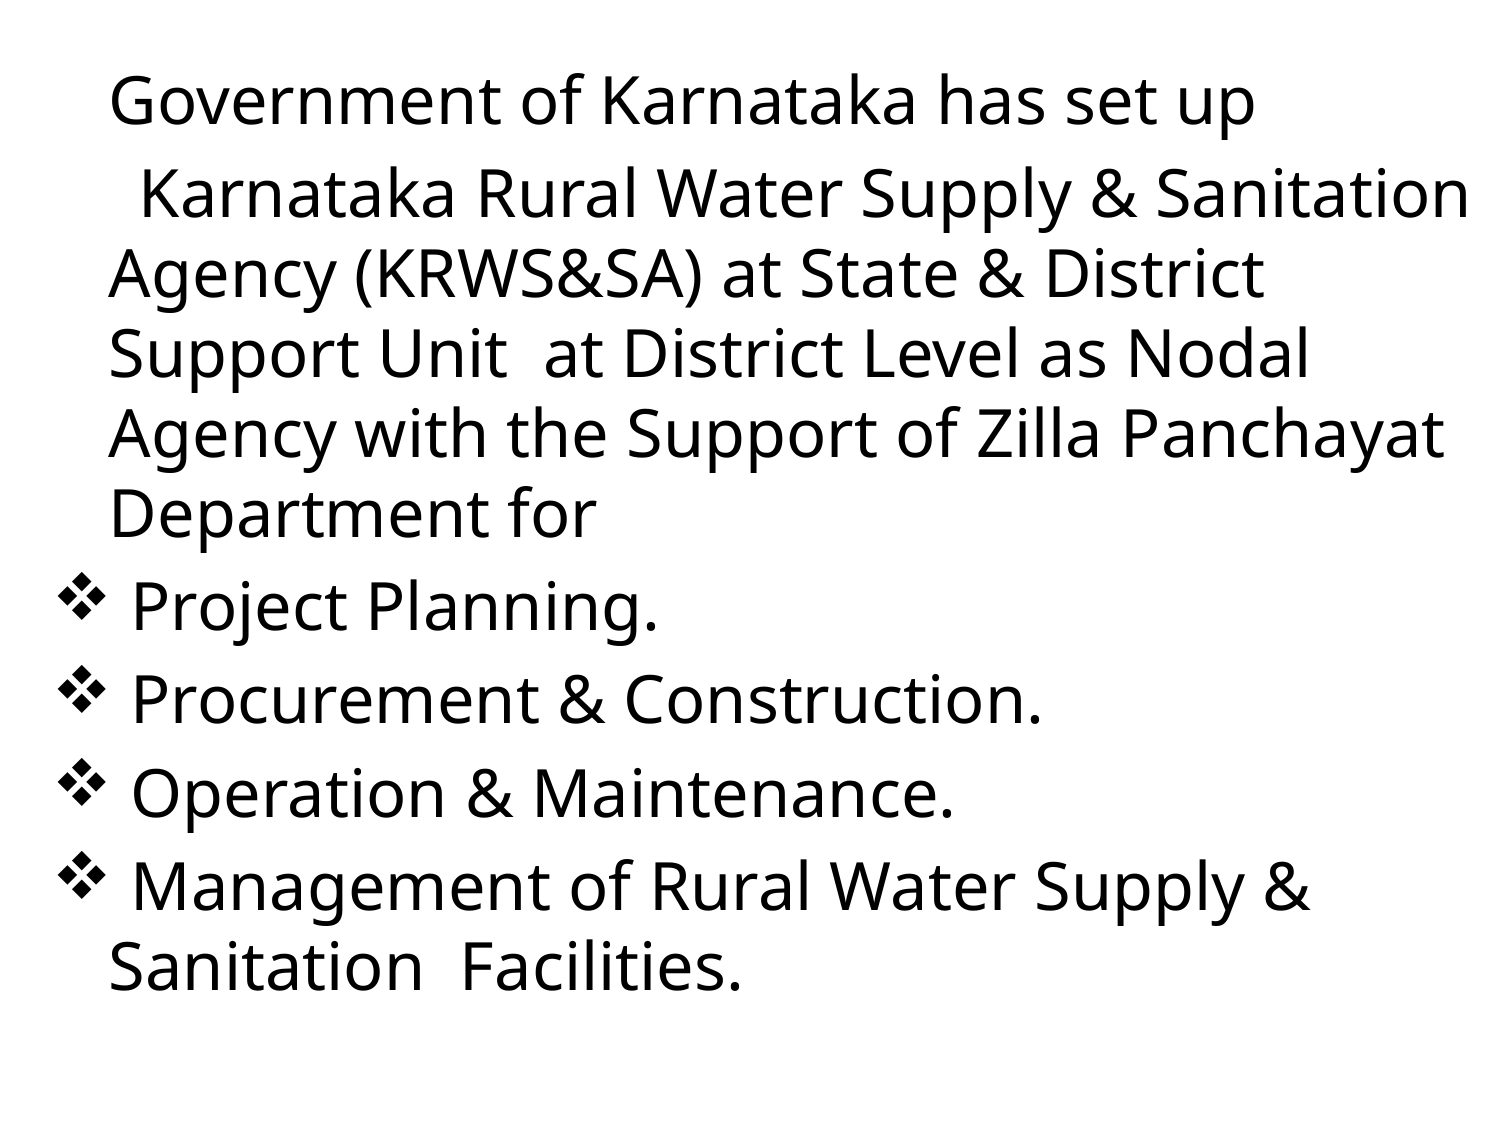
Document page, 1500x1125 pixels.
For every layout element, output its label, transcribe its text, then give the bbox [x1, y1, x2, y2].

list Government of Karnataka has set up Karnataka Rural Water Supply & Sanitation Agency (KRWS&SA) at State & District Support Unit at District Level as Nodal Agency with the Support of Zilla Panchayat Department for Project Planning. Procurement & Construction. Operation & Maintenance. Management of Rural Water Supply & Sanitation Facilities. [37, 50, 1500, 1005]
